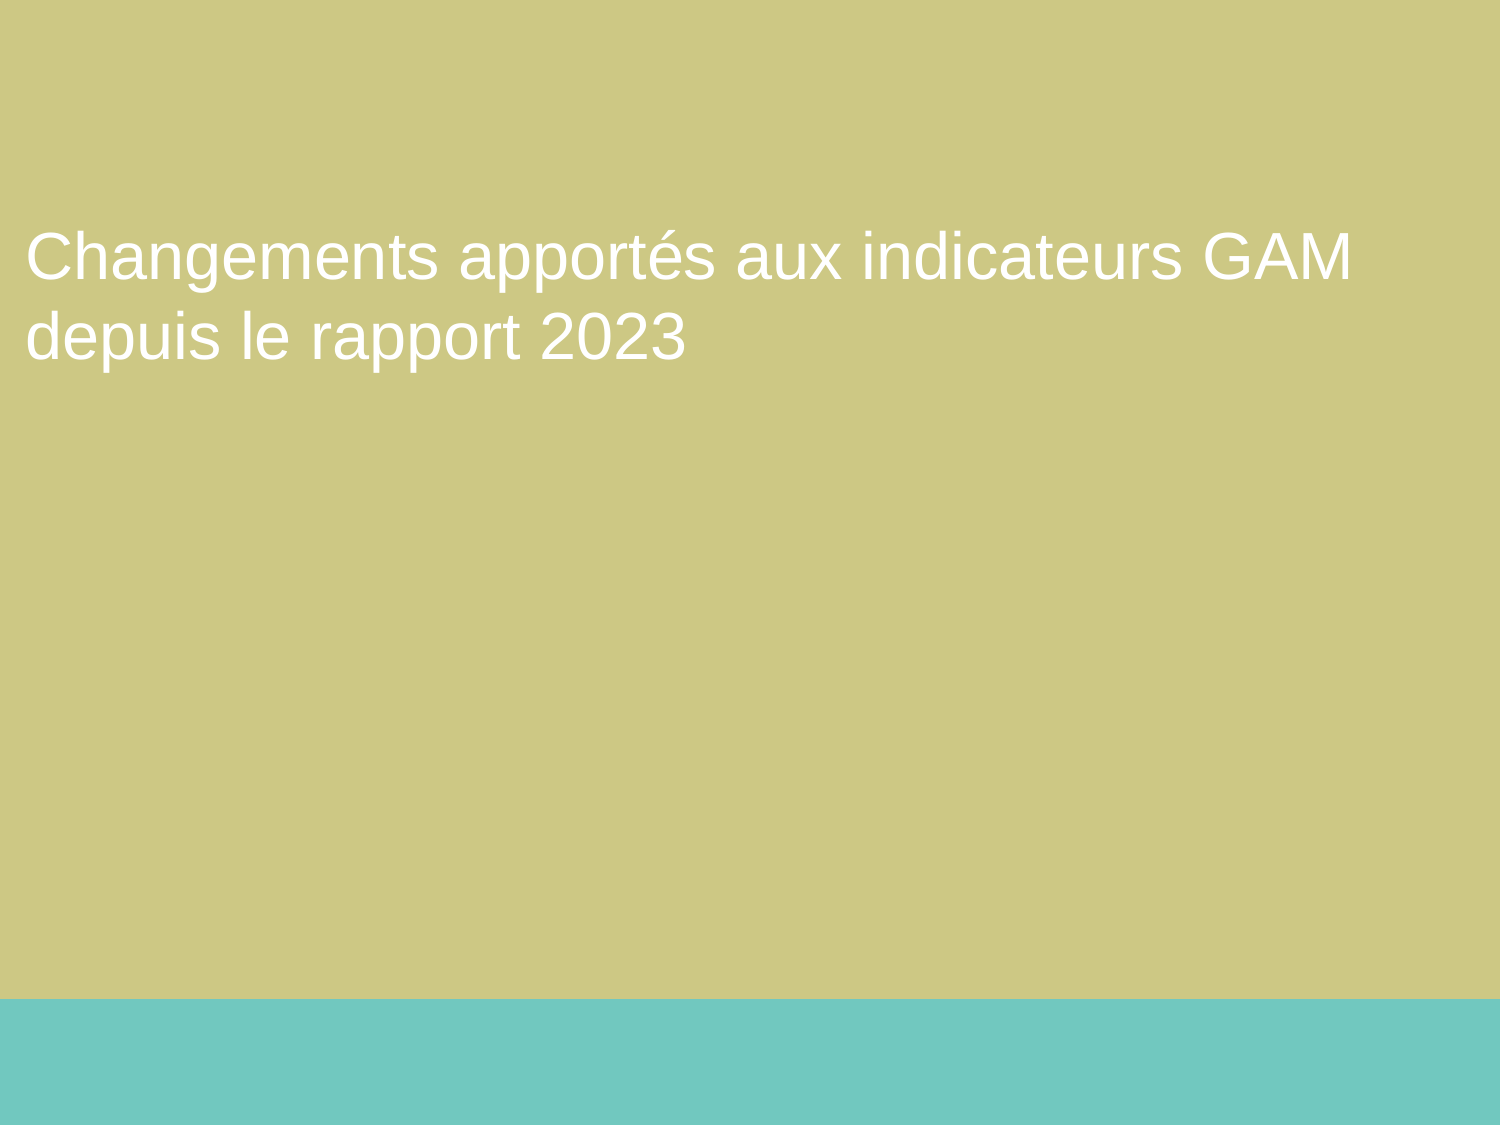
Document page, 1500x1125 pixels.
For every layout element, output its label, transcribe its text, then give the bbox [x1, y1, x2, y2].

picture [0, 999, 1500, 1125]
text_box [0, 0, 1500, 999]
text_box Changements apportés aux indicateurs GAM depuis le rapport 2023 [10, 324, 1500, 501]
